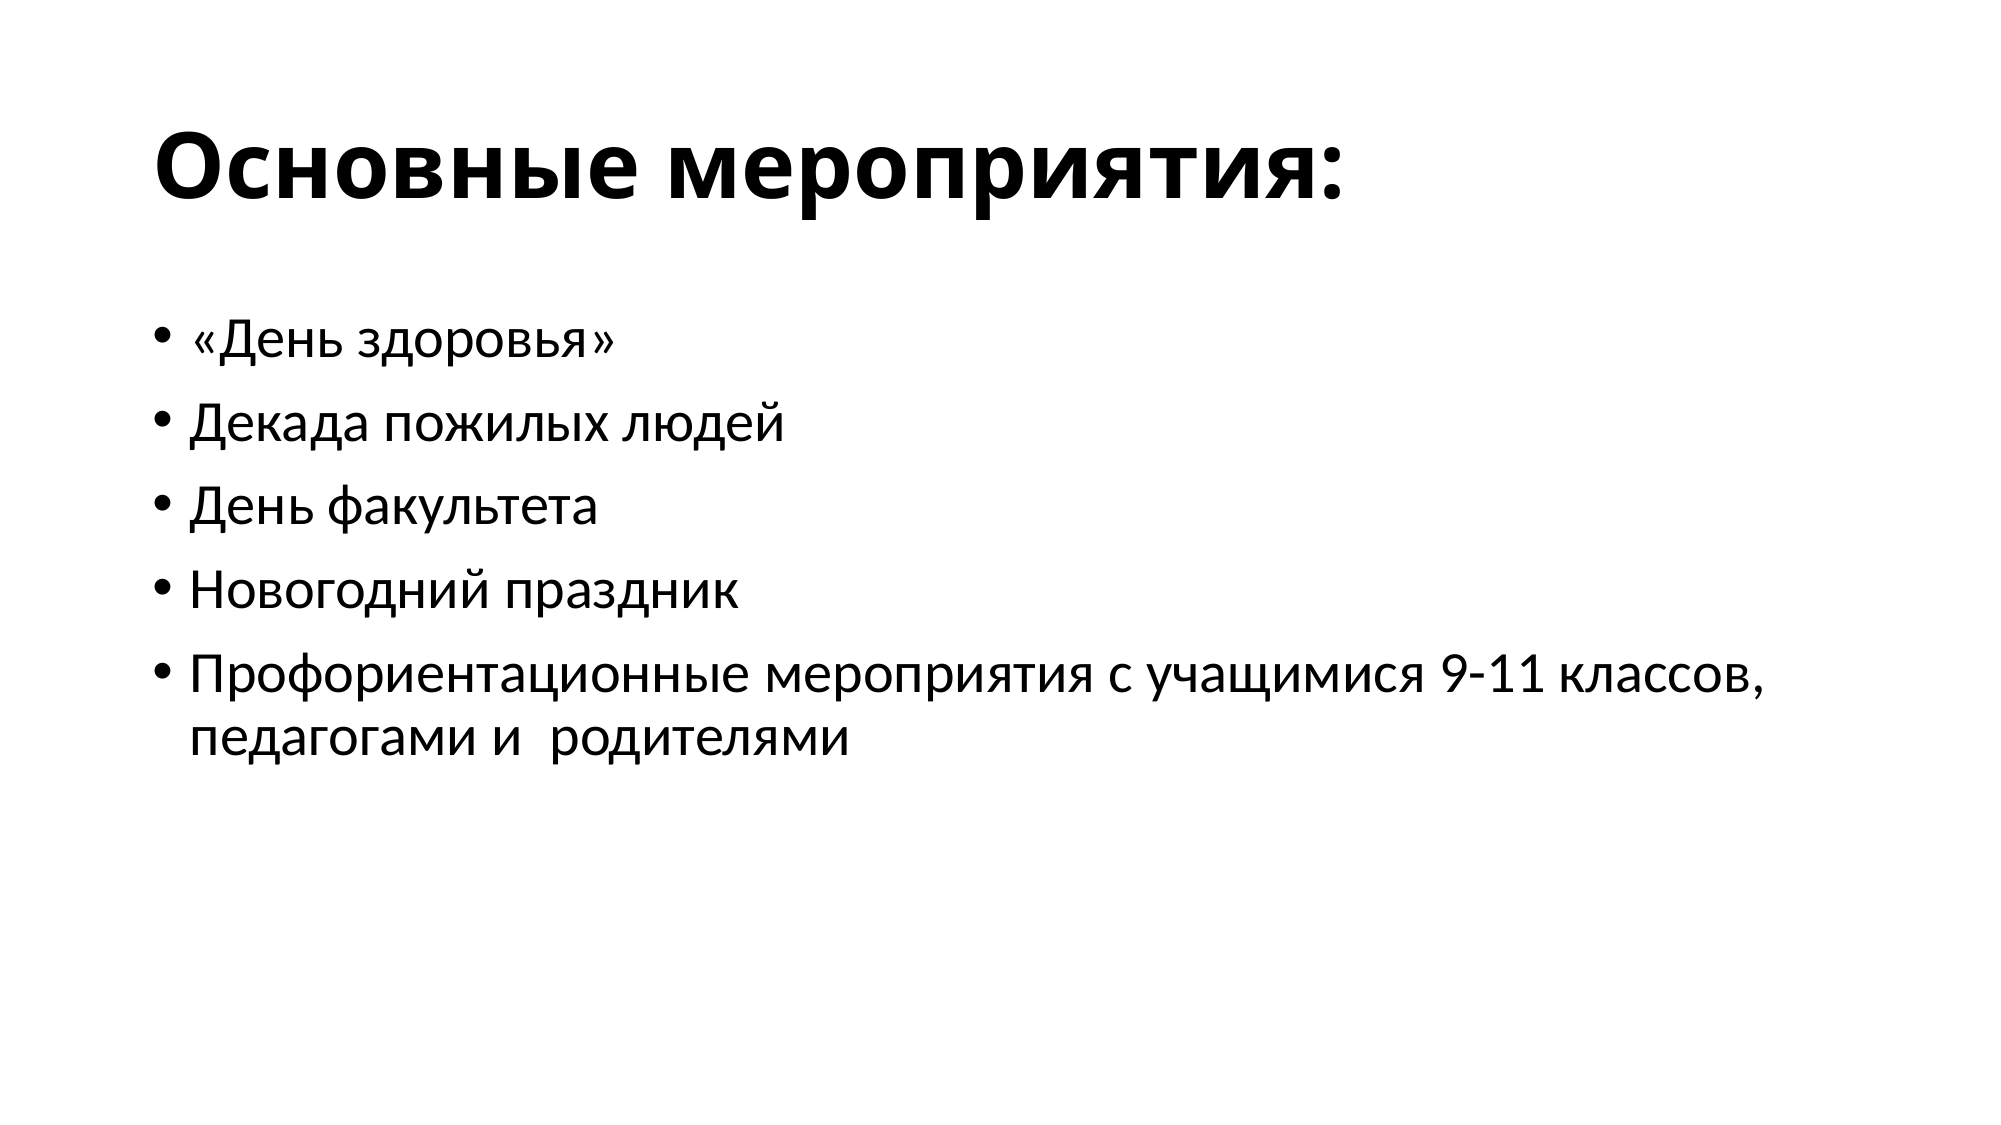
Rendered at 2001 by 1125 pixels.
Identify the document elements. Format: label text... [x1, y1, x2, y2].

list «День здоровья» Декада пожилых людей День факультета Новогодний праздник Профориентационные мероприятия с учащимися 9-11 классов, педагогами и родителями [137, 299, 1863, 1014]
title Основные мероприятия: [137, 59, 1863, 278]
